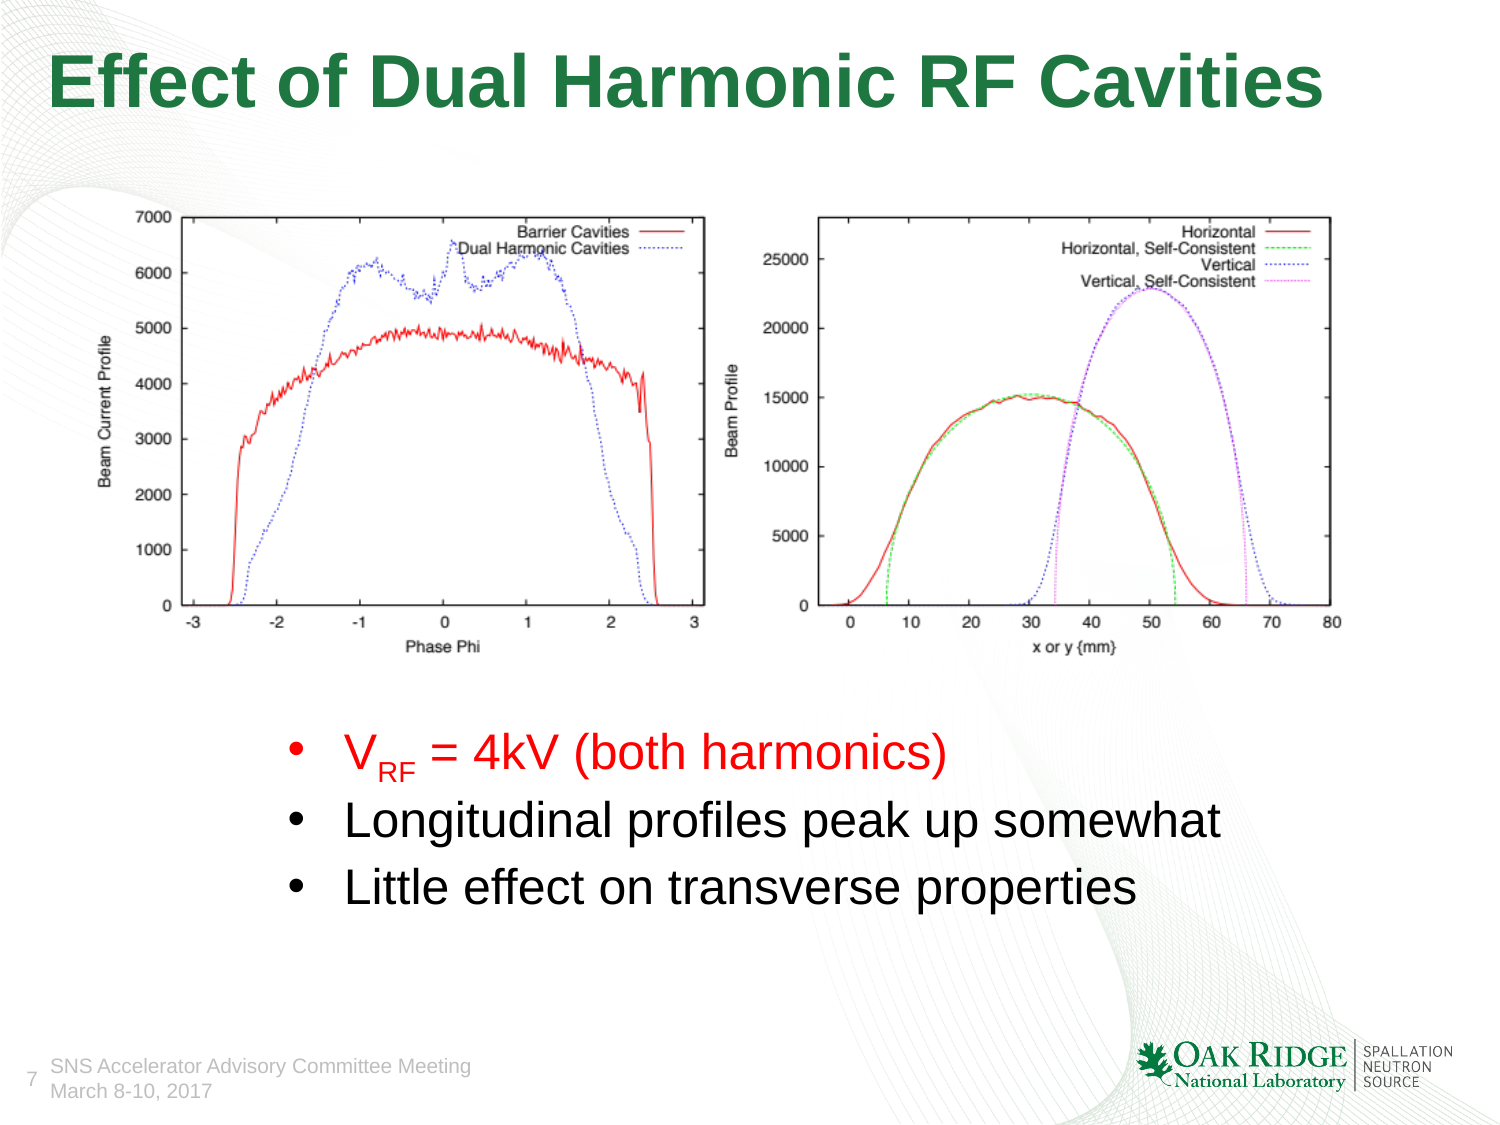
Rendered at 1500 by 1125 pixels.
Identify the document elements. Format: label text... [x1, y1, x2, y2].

picture [48, 0, 1500, 1125]
text_box VRF = 4kV (both harmonics) Longitudinal profiles peak up somewhat Little effect on transverse properties [273, 713, 1304, 923]
title Effect of Dual Harmonic RF Cavities [32, 38, 1450, 134]
